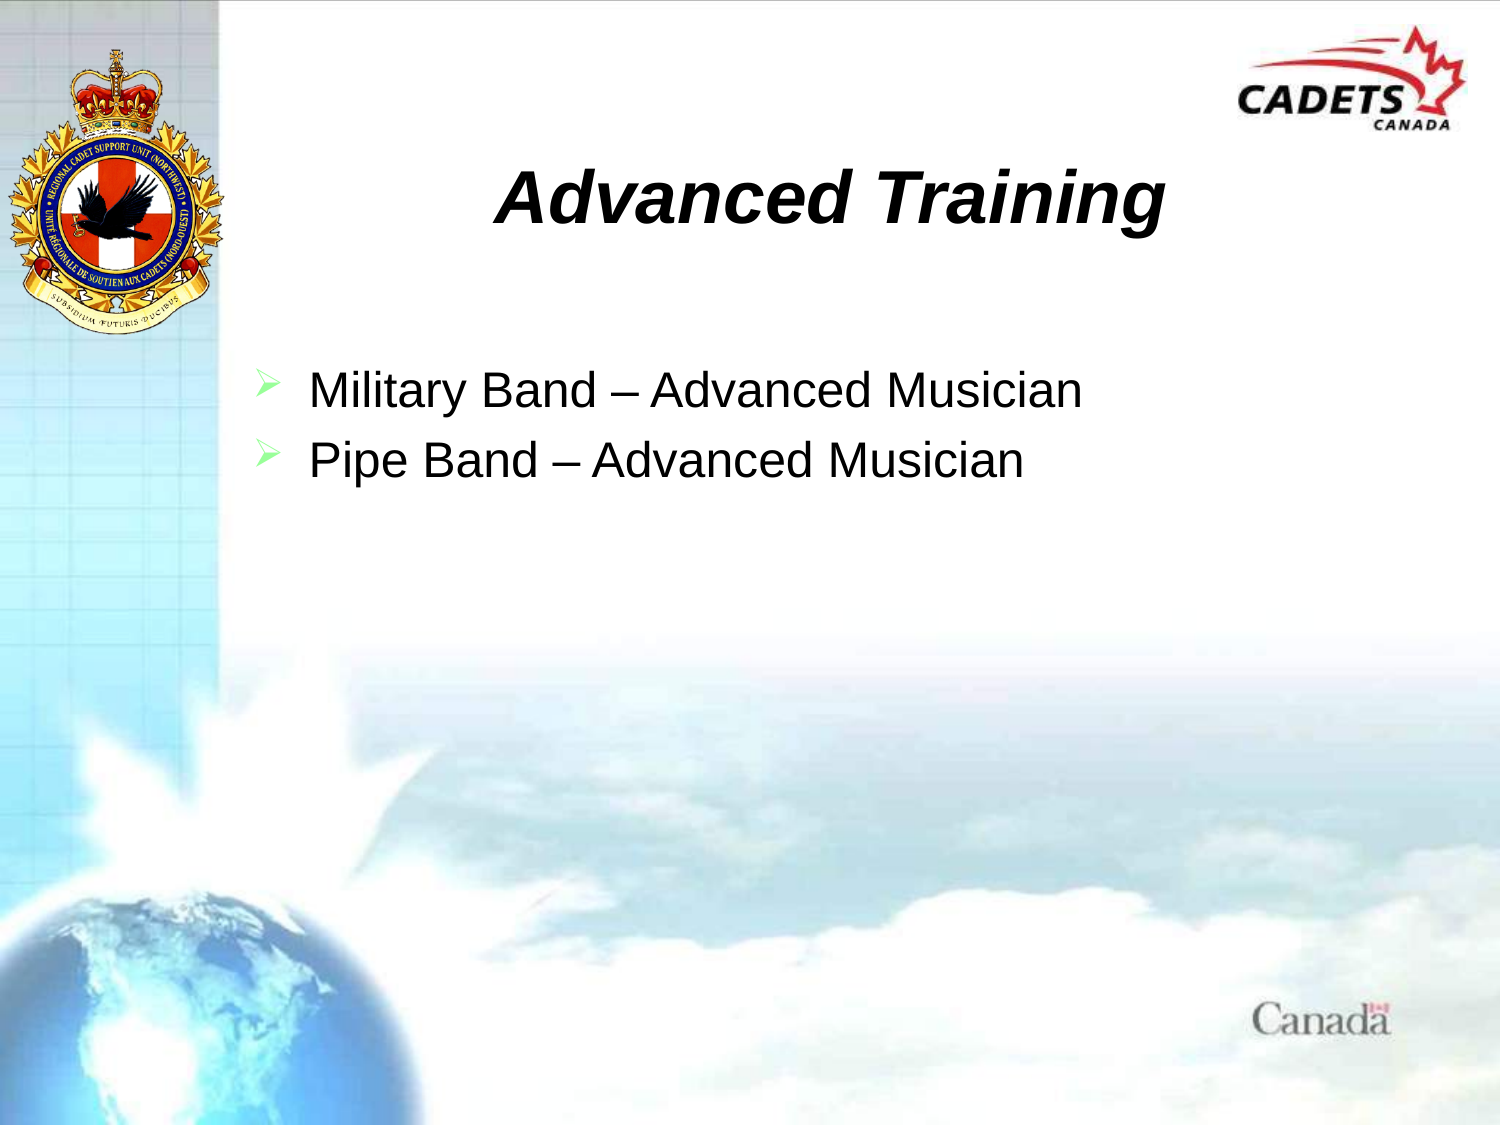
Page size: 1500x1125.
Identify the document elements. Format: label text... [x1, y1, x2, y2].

list Military Band – Advanced Musician Pipe Band – Advanced Musician [237, 350, 1450, 955]
title Advanced Training [237, 99, 1425, 287]
text_box [112, 74, 1388, 238]
picture [0, 0, 1500, 1125]
